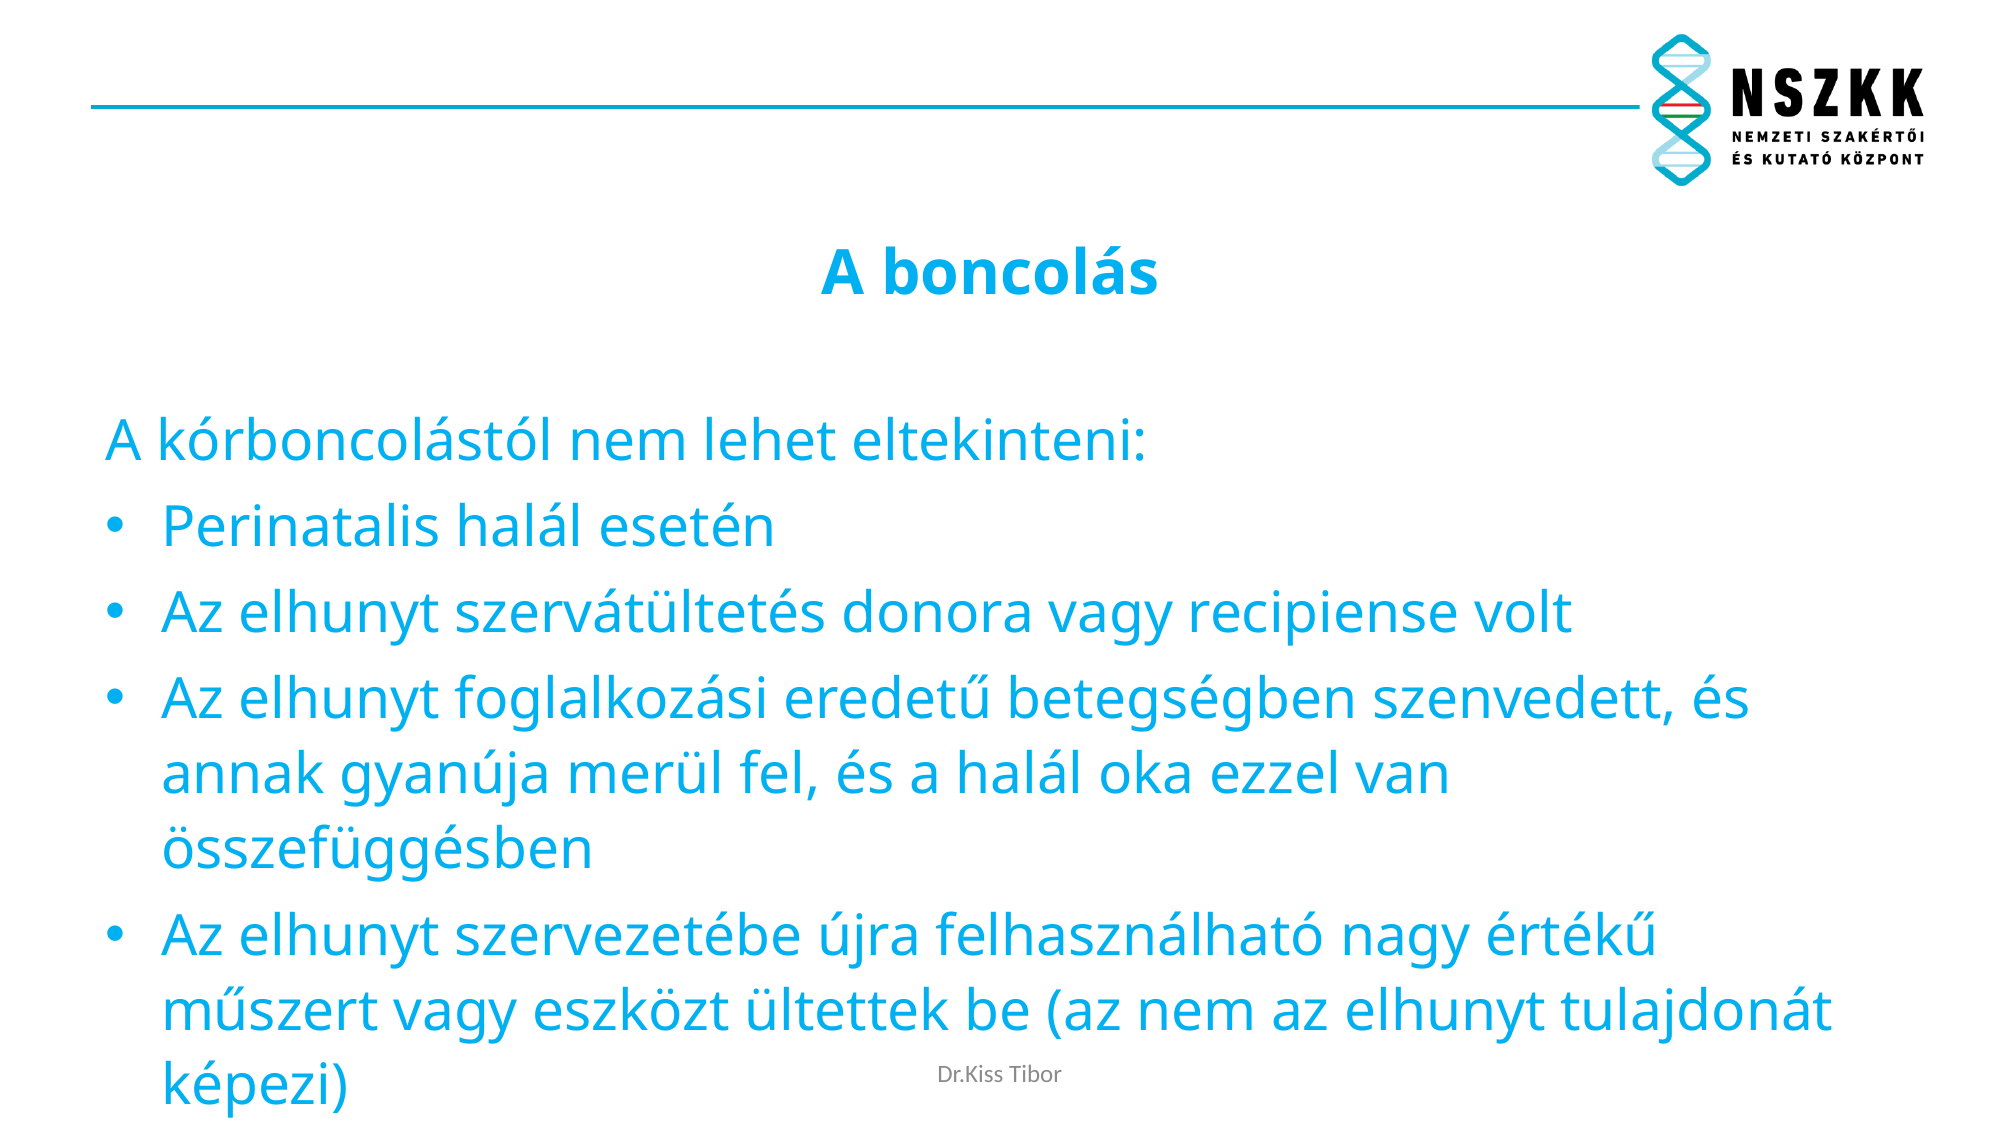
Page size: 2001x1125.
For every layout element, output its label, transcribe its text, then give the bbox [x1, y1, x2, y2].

title A boncolás [90, 175, 1891, 364]
list A kórboncolástól nem lehet eltekinteni: Perinatalis halál esetén Az elhunyt szervátültetés donora vagy recipiense volt Az elhunyt foglalkozási eredetű betegségben szenvedett, és annak gyanúja merül fel, és a halál oka ezzel van összefüggésben Az elhunyt szervezetébe újra felhasználható nagy értékű műszert vagy eszközt ültettek be (az nem az elhunyt tulajdonát képezi) [90, 389, 1891, 1125]
footer Dr.Kiss Tibor [683, 1042, 1317, 1103]
picture [1639, 25, 1935, 189]
